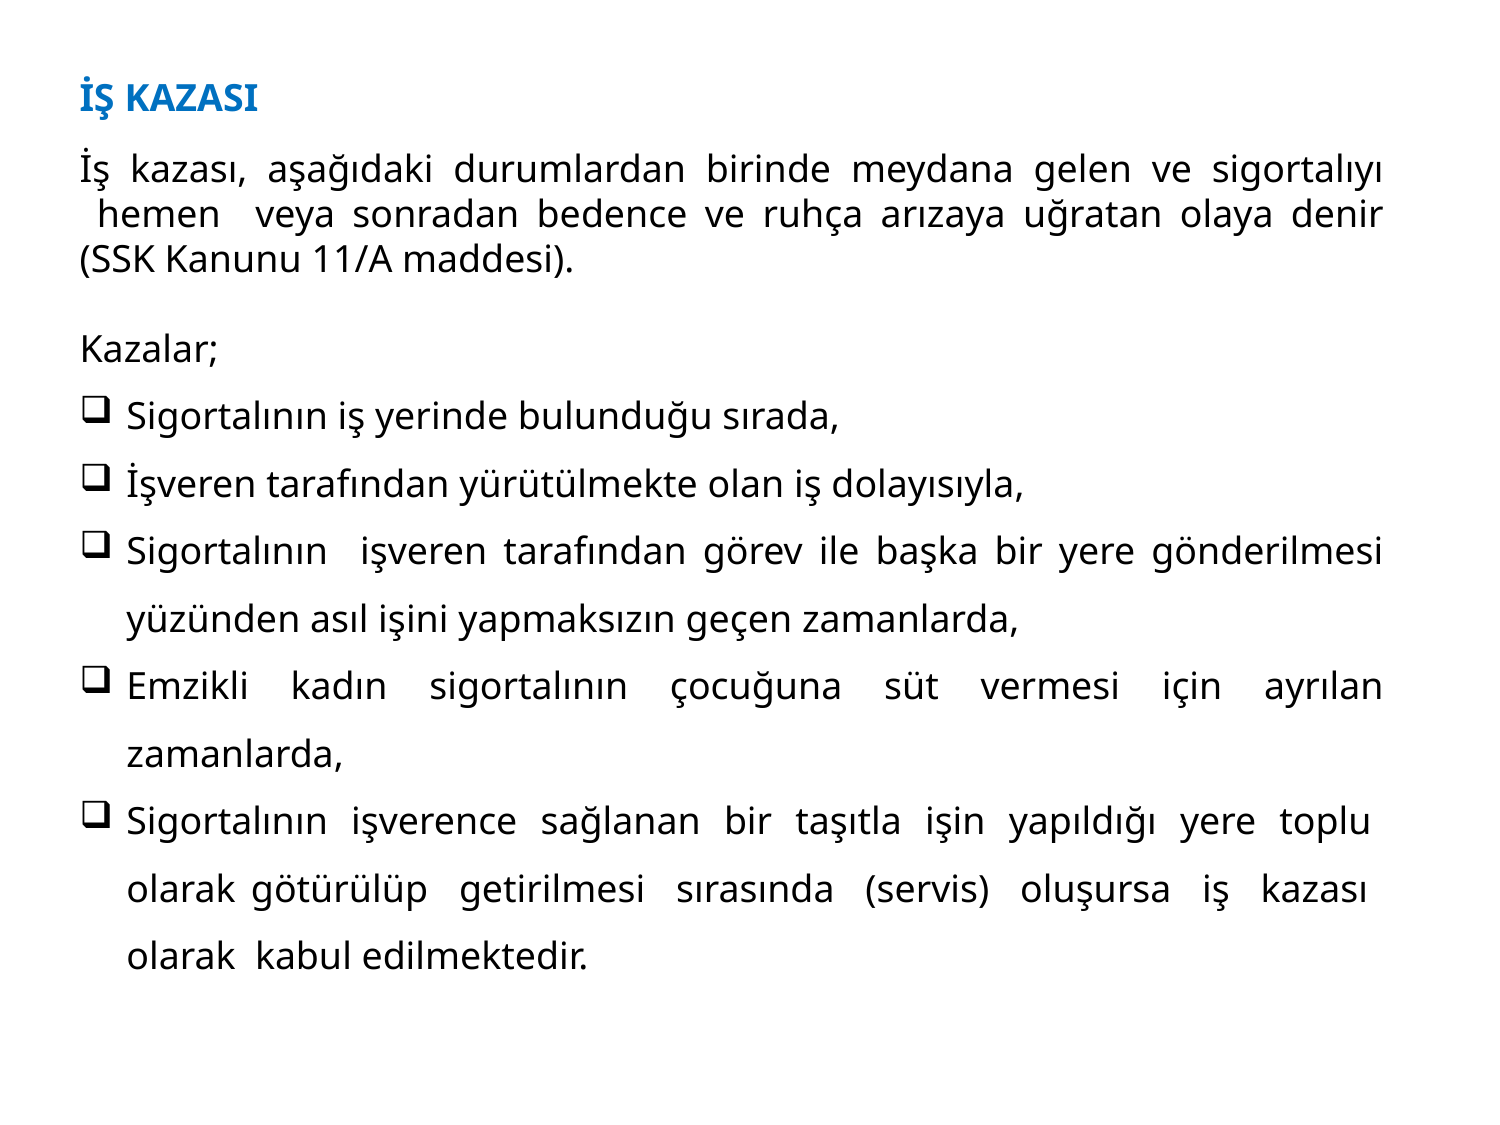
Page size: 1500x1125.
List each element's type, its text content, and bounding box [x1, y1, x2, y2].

text_box İŞ KAZASI [64, 66, 680, 127]
text_box İş kazası, aşağıdaki durumlardan birinde meydana gelen ve sigortalıyı hemen veya sonradan bedence ve ruhça arızaya uğratan olaya denir (SSK Kanunu 11/A maddesi). Kazalar; Sigortalının iş yerinde bulunduğu sırada, İşveren tarafından yürütülmekte olan iş dolayısıyla, Sigortalının işveren tarafından görev ile başka bir yere gönderilmesi yüzünden asıl işini yapmaksızın geçen zamanlarda, Emzikli kadın sigortalının çocuğuna süt vermesi için ayrılan zamanlarda, Sigortalının işverence sağlanan bir taşıtla işin yapıldığı yere toplu olarak götürülüp getirilmesi sırasında (servis) oluşursa iş kazası olarak kabul edilmektedir. [64, 137, 1400, 985]
